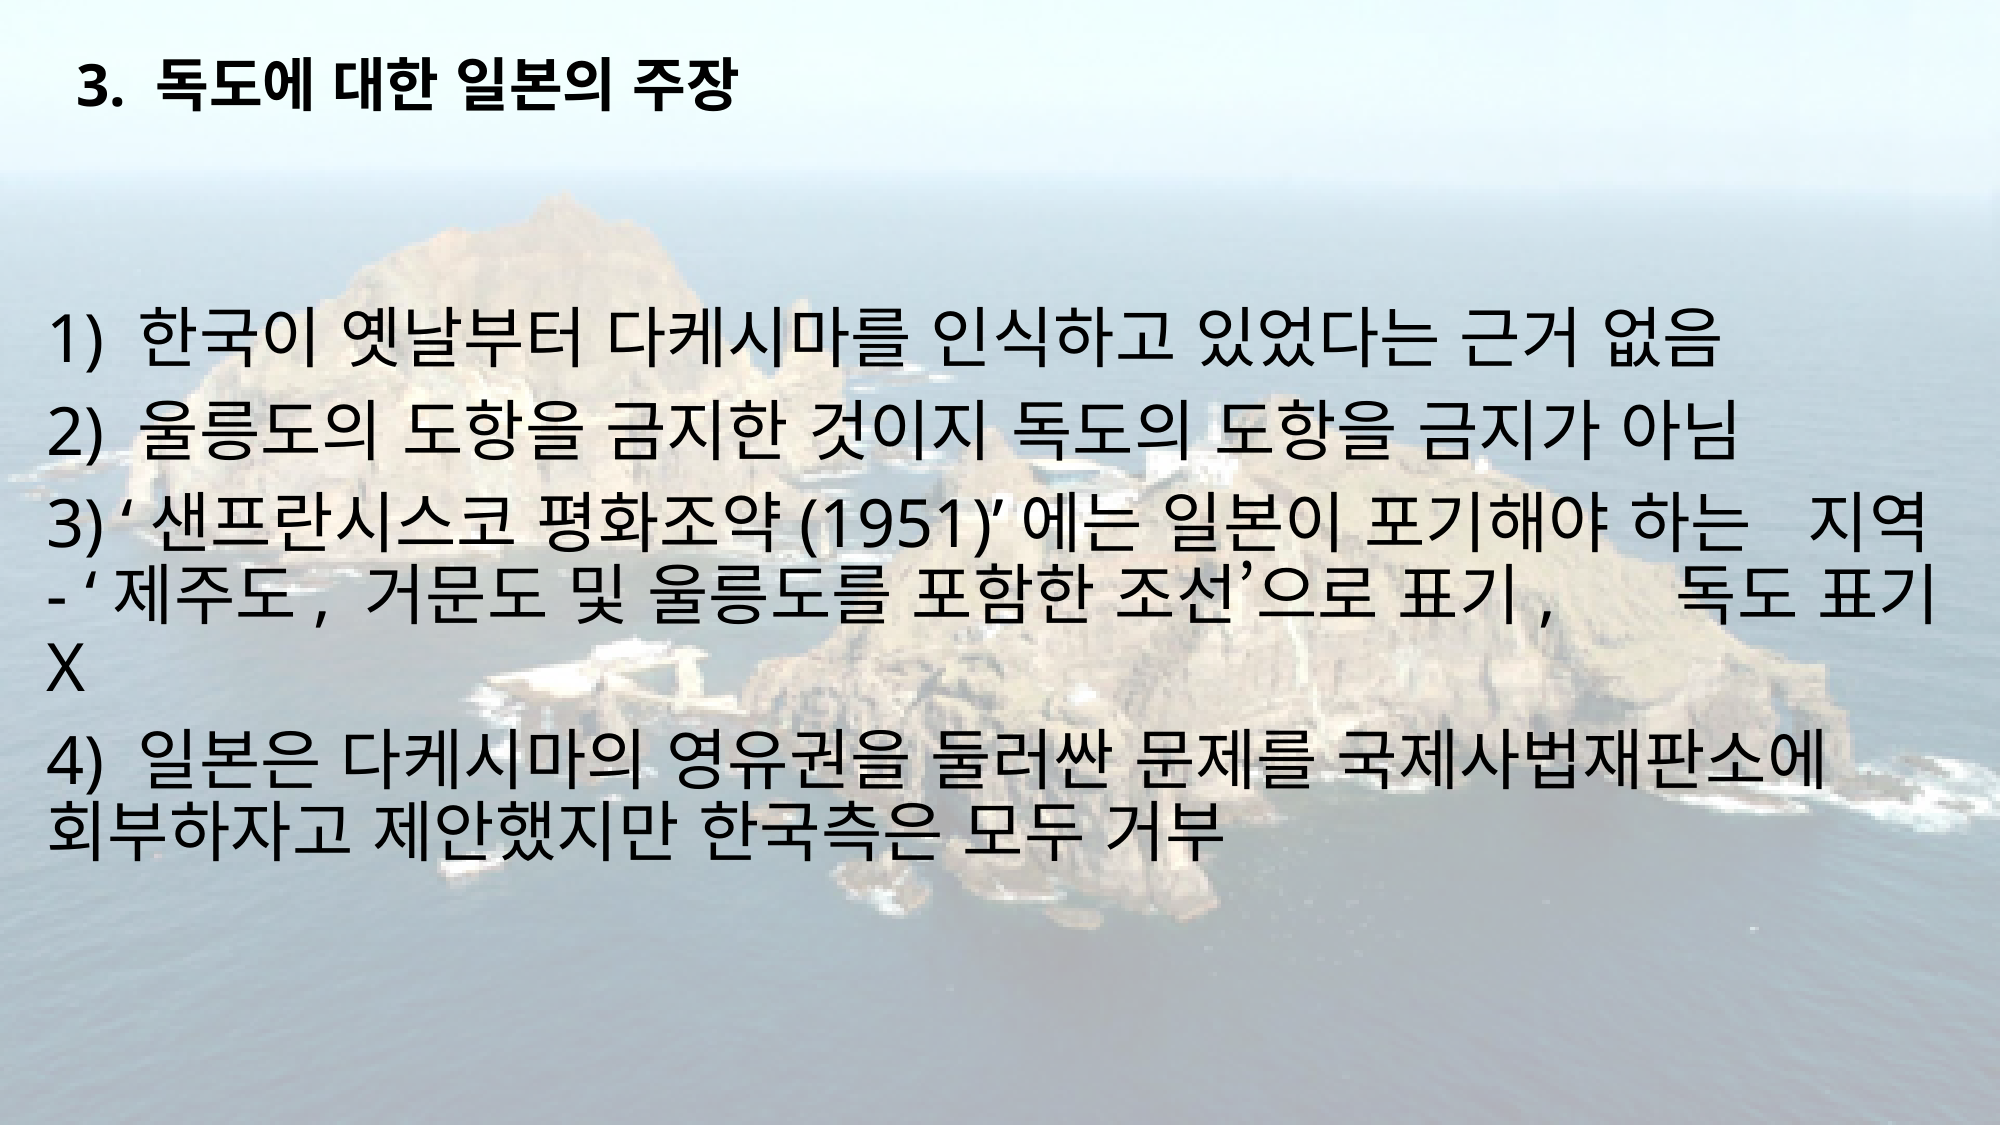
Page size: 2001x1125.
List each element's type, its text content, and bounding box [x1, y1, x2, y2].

list 1) 한국이 옛날부터 다케시마를 인식하고 있었다는 근거 없음 2) 울릉도의 도항을 금지한 것이지 독도의 도항을 금지가 아님 3) ‘샌프란시스코 평화조약(1951)’에는 일본이 포기해야 하는 지역- ‘제주도, 거문도 및 울릉도를 포함한 조선’으로 표기, 독도 표기X 4) 일본은 다케시마의 영유권을 둘러싼 문제를 국제사법재판소에 회부하자고 제안했지만 한국측은 모두 거부 [31, 297, 1982, 1011]
text_box 3. 독도에 대한 일본의 주장 [0, 25, 817, 150]
